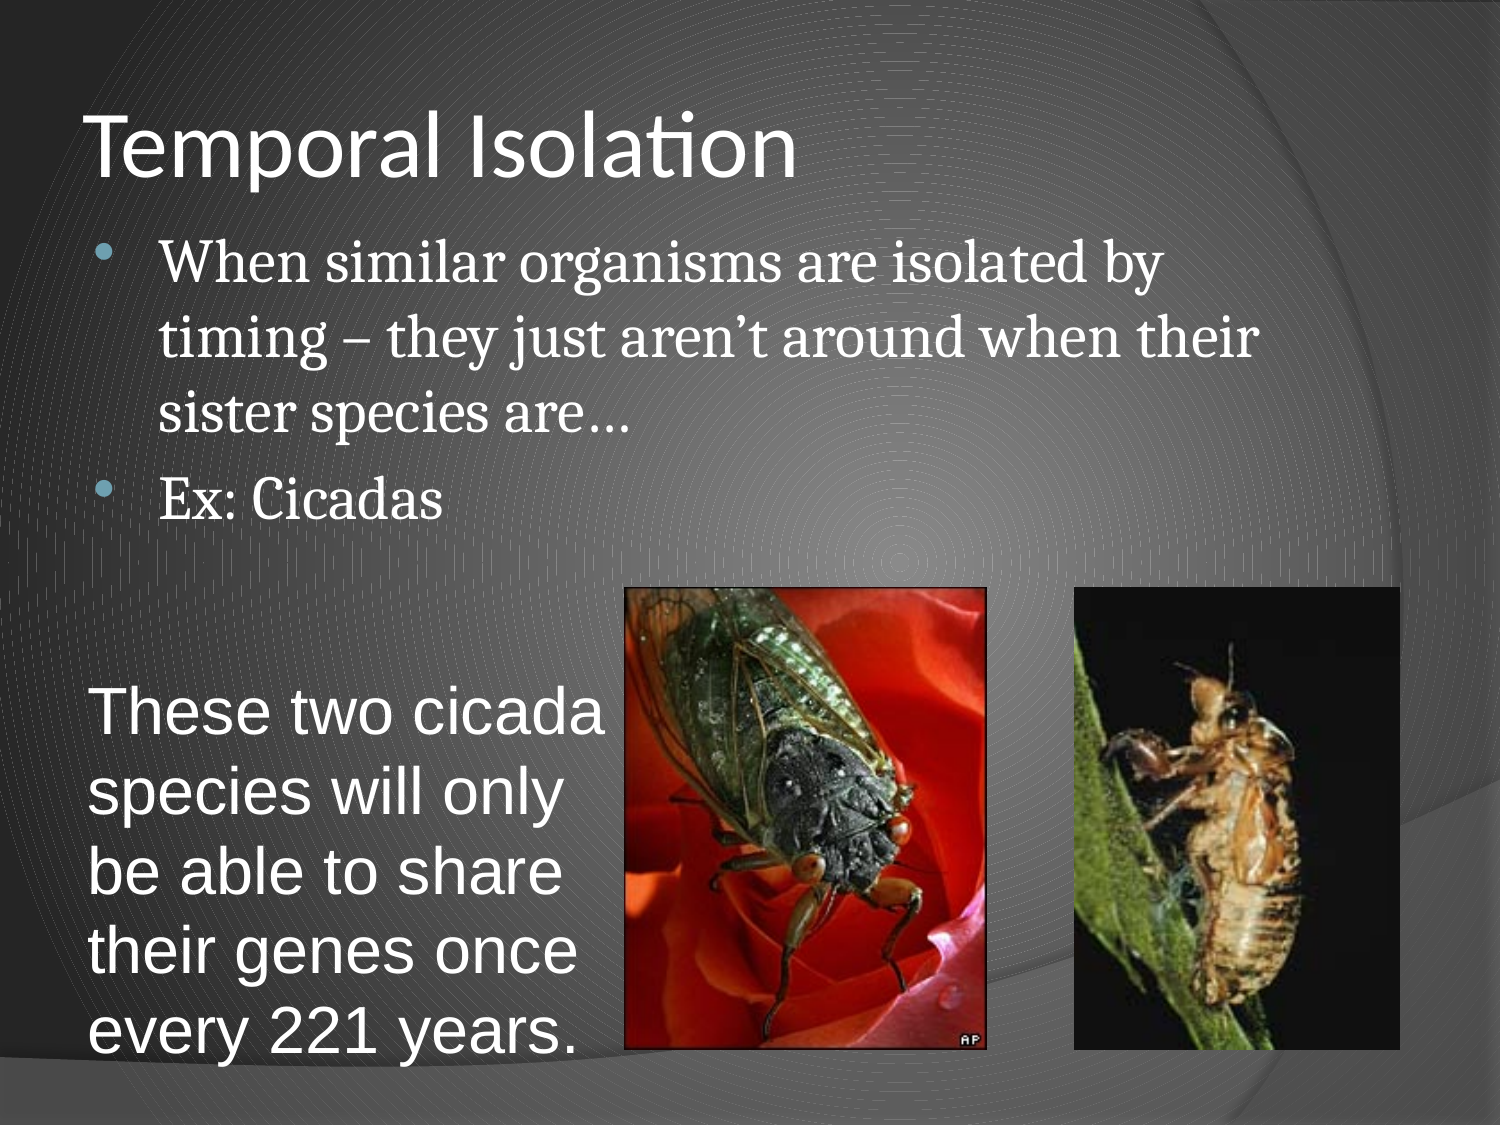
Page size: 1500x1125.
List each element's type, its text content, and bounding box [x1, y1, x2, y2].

picture [1074, 587, 1401, 1051]
list When similar organisms are isolated by timing – they just aren’t around when their sister species are… Ex: Cicadas [75, 212, 1300, 955]
title Temporal Isolation [75, 45, 1300, 212]
text_box These two cicada species will only be able to share their genes once every 221 years. [72, 660, 663, 1075]
picture [624, 587, 987, 1051]
